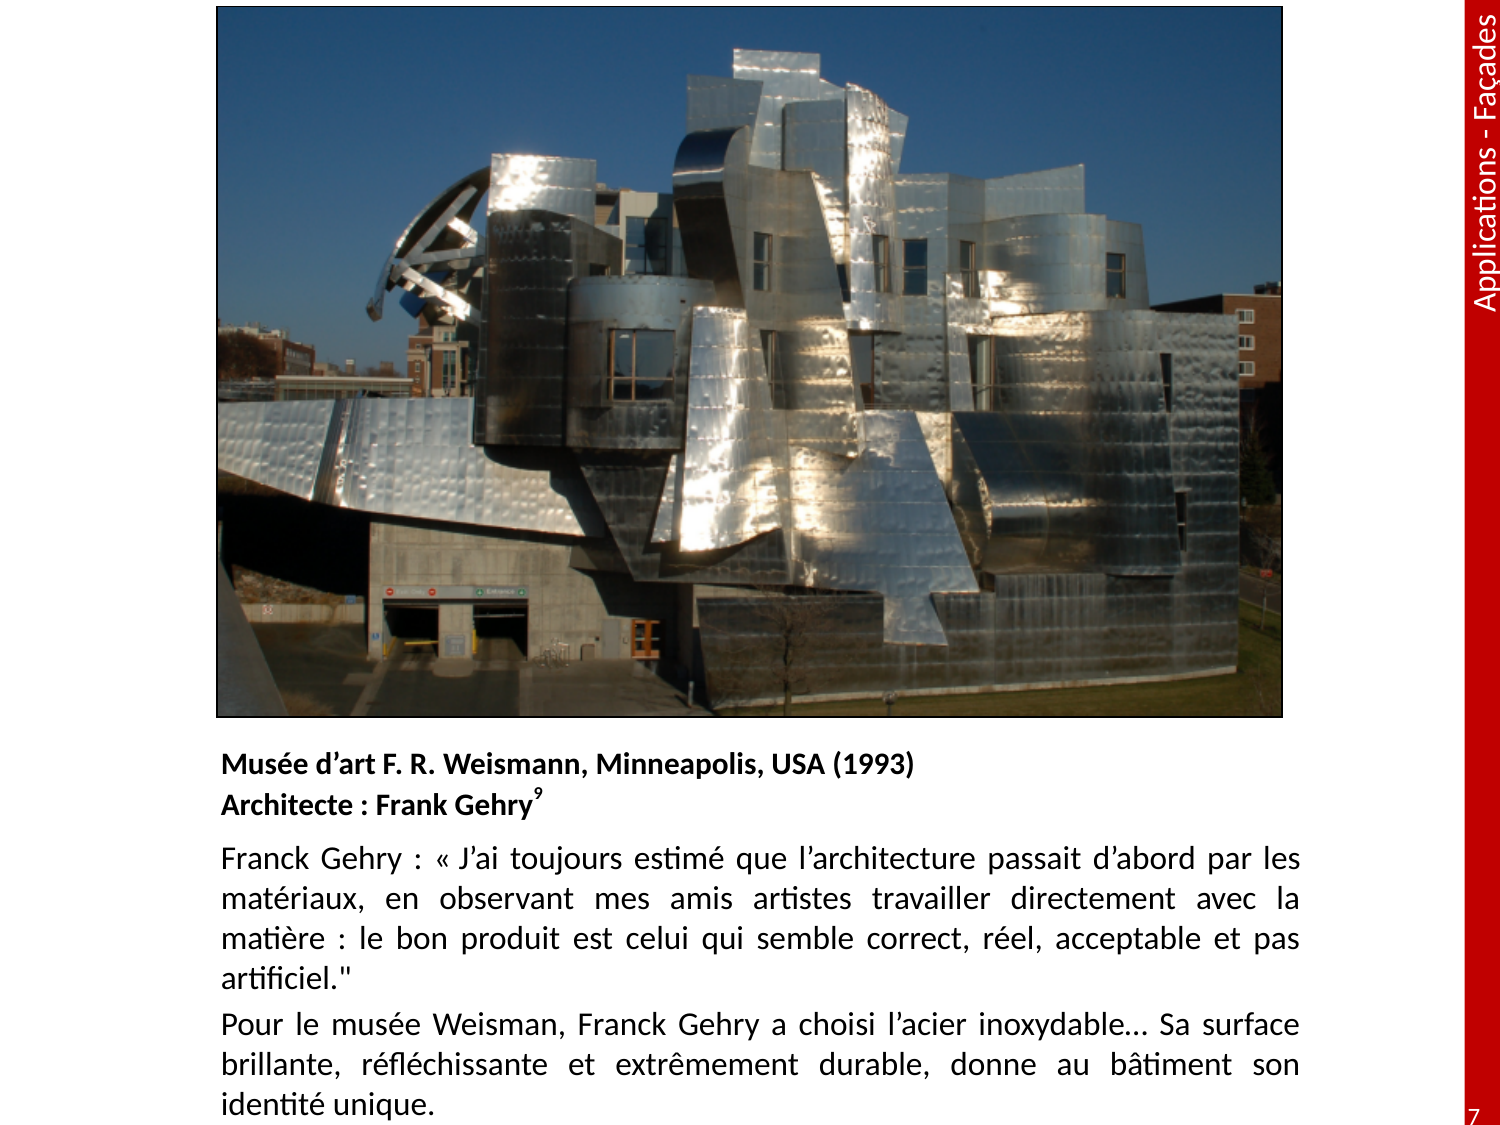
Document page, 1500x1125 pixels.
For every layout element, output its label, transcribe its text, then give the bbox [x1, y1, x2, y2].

picture [217, 6, 1282, 717]
list Franck Gehry : « J’ai toujours estimé que l’architecture passait d’abord par les matériaux, en observant mes amis artistes travailler directement avec la matière : le bon produit est celui qui semble correct, réel, acceptable et pas artificiel." Pour le musée Weisman, Franck Gehry a choisi l’acier inoxydable… Sa surface brillante, réfléchissante et extrêmement durable, donne au bâtiment son identité unique. [205, 828, 1317, 1125]
slide_number 7 [1452, 1093, 1500, 1125]
title Musée d’art F. R. Weismann, Minneapolis, USA (1993) Architecte : Frank Gehry9 [205, 735, 1270, 828]
